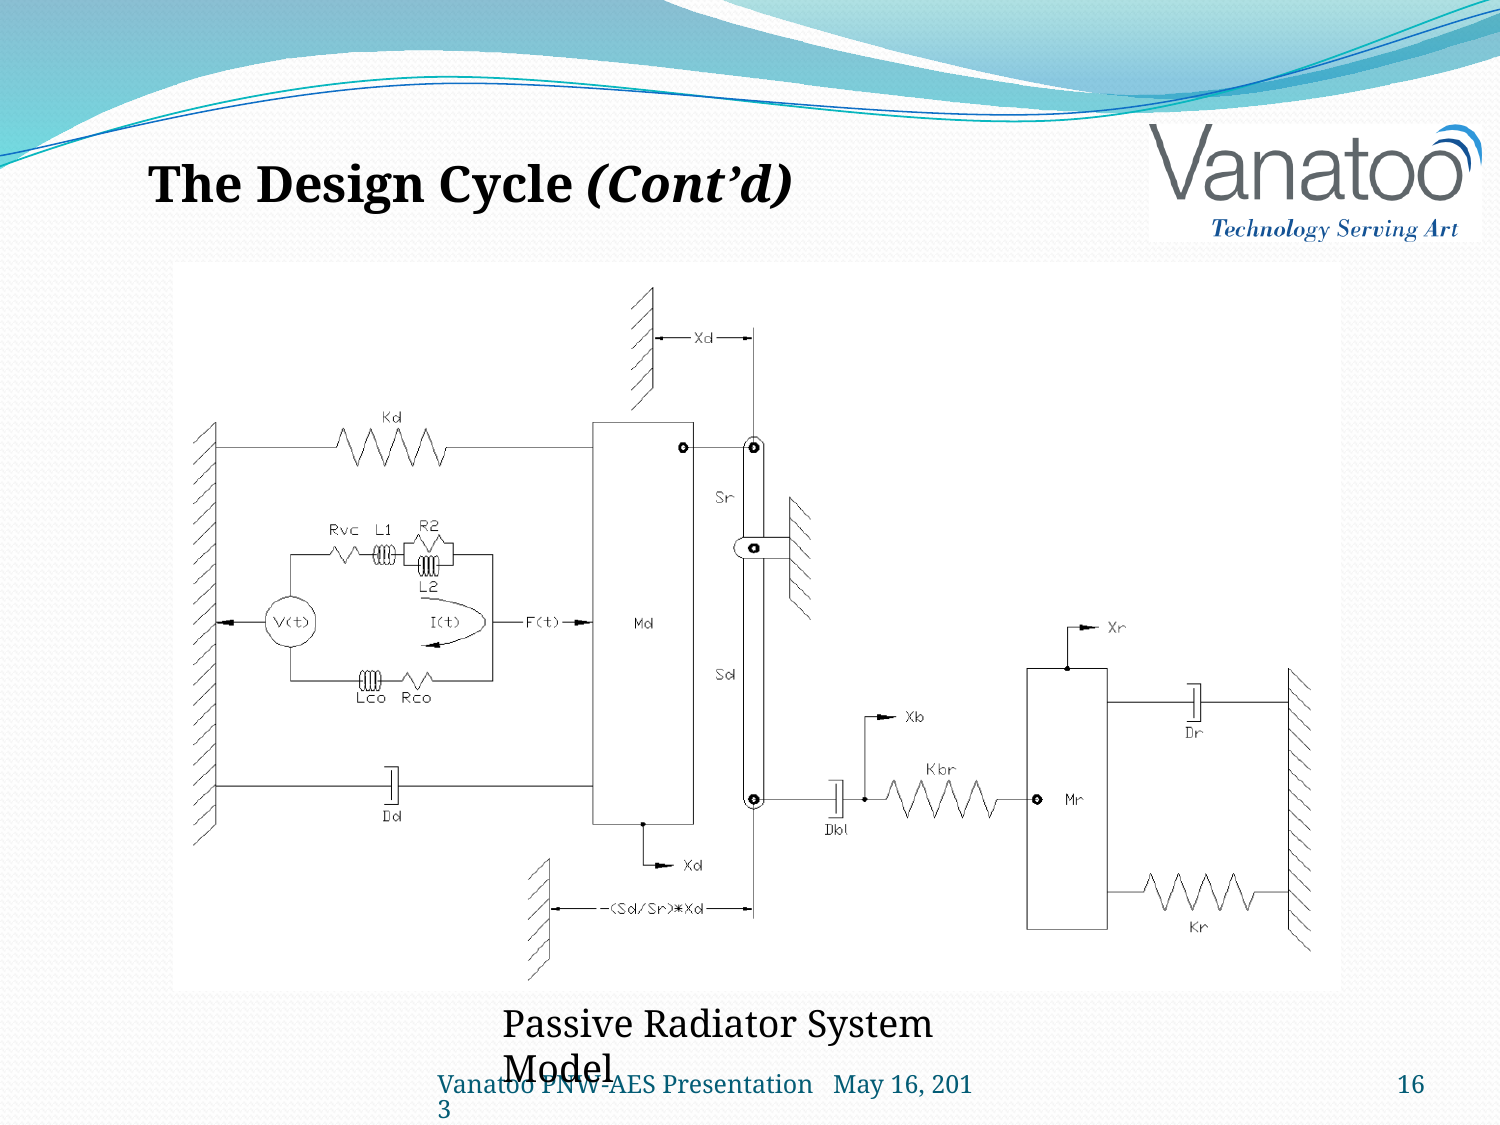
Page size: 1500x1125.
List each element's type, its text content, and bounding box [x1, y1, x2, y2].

text_box Passive Radiator System Model [487, 1003, 1027, 1098]
text_box The Design Cycle (Cont’d) [133, 145, 807, 220]
picture [173, 262, 1341, 991]
slide_number 16 [1299, 1042, 1425, 1103]
picture [1149, 124, 1482, 242]
footer Vanatoo PNW-AES Presentation May 16, 2013 [437, 1042, 988, 1103]
